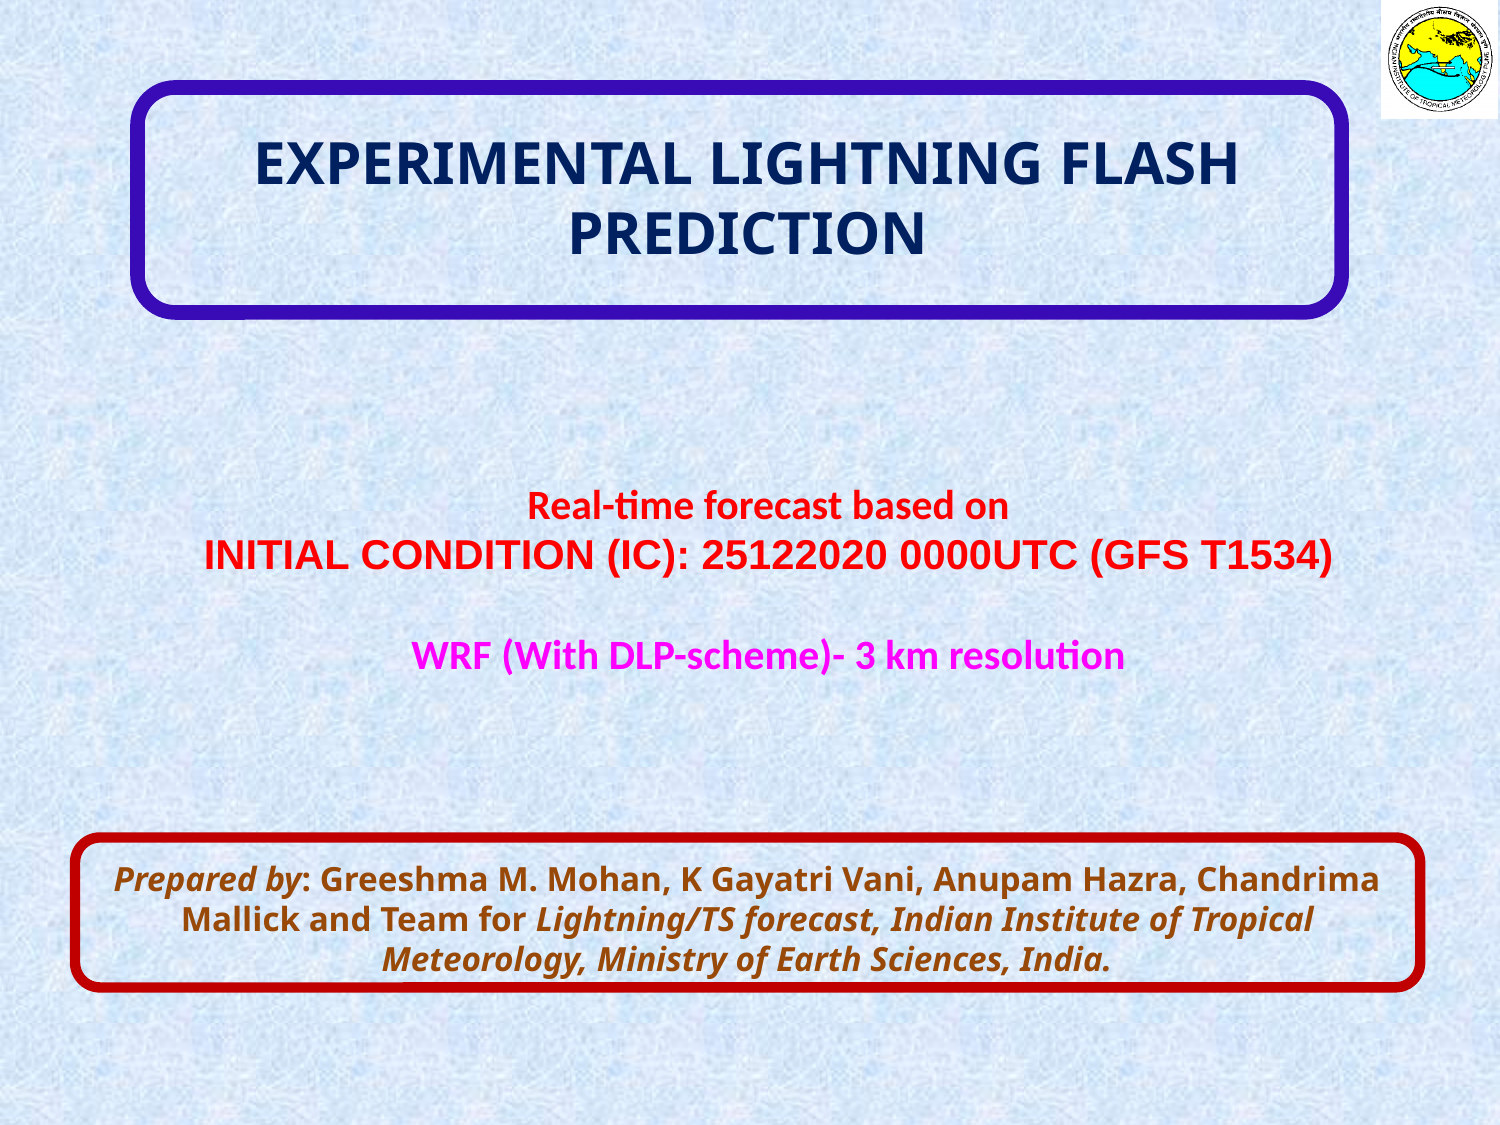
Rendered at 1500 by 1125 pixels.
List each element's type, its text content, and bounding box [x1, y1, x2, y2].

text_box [137, 87, 1357, 313]
picture [0, 0, 1500, 1125]
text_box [62, 837, 1433, 988]
text_box Real-time forecast based on INITIAL CONDITION (IC): 25122020 0000UTC (GFS T1534) WRF (With DLP-scheme)- 3 km resolution [87, 470, 1450, 686]
